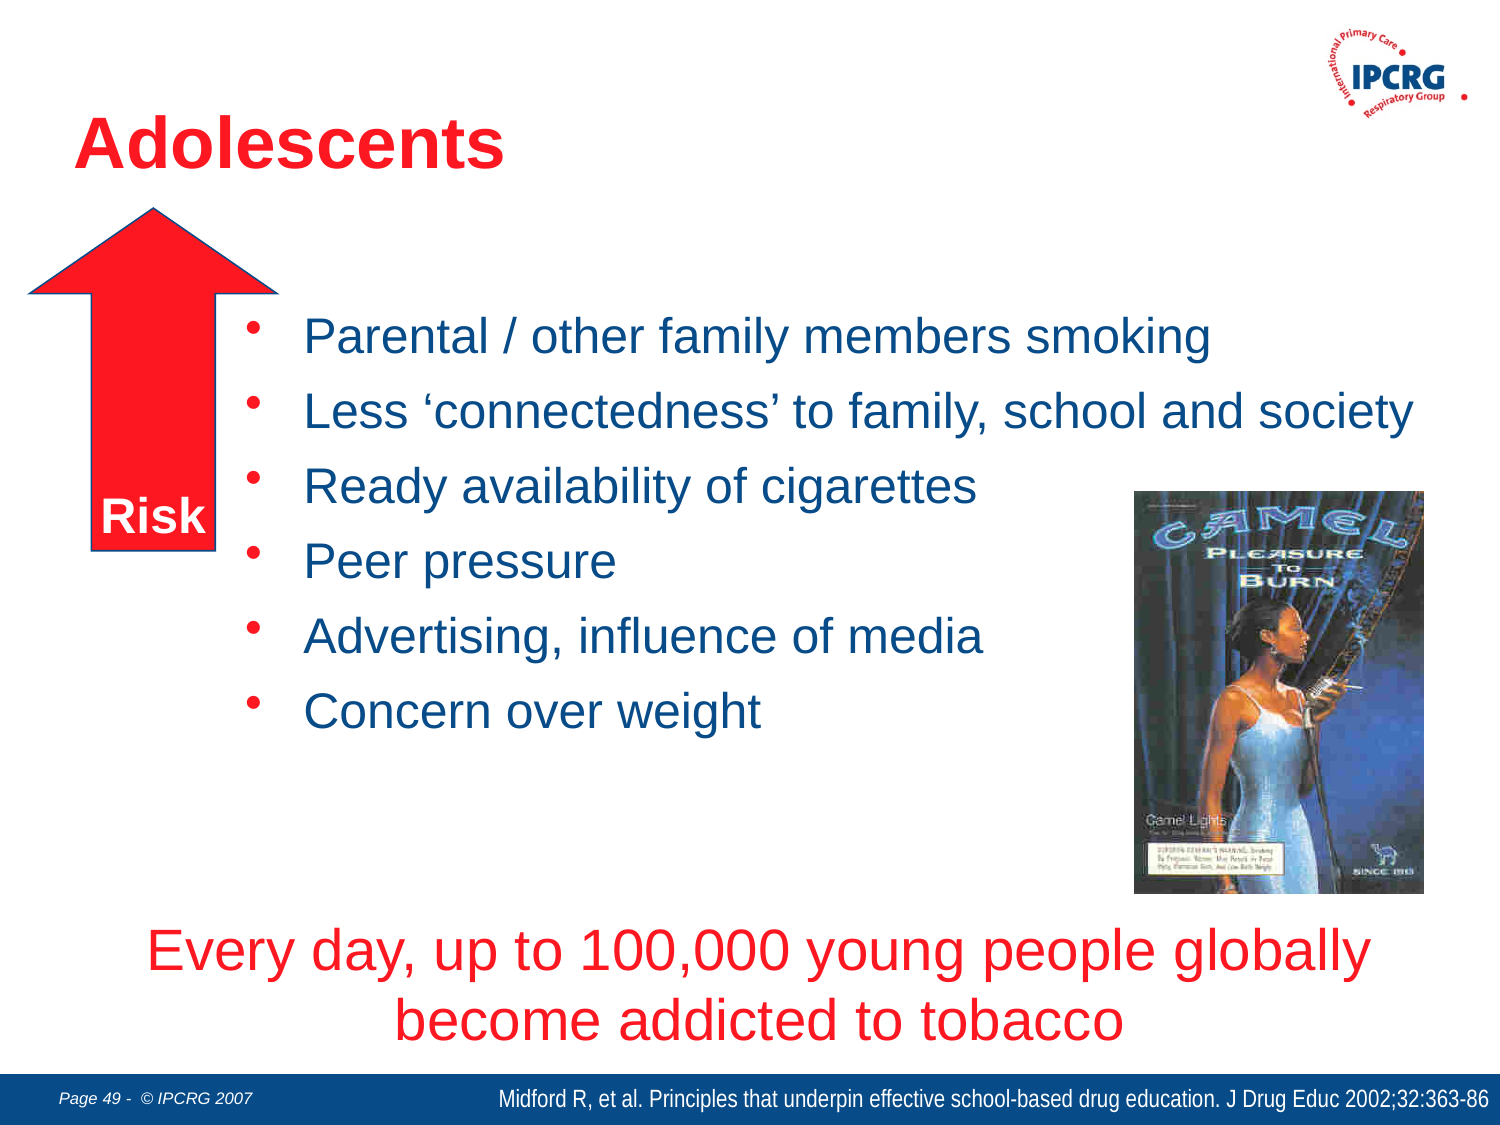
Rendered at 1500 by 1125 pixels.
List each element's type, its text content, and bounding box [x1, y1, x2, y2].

picture [1325, 22, 1470, 125]
text_box Midford R, et al. Principles that underpin effective school-based drug education. J Drug Educ 2002;32:363-86 [483, 1074, 1500, 1120]
picture [1134, 491, 1424, 894]
text_box Adolescents [58, 88, 1238, 206]
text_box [29, 207, 1460, 761]
text_box Every day, up to 100,000 young people globally become addicted to tobacco [20, 904, 1500, 1060]
